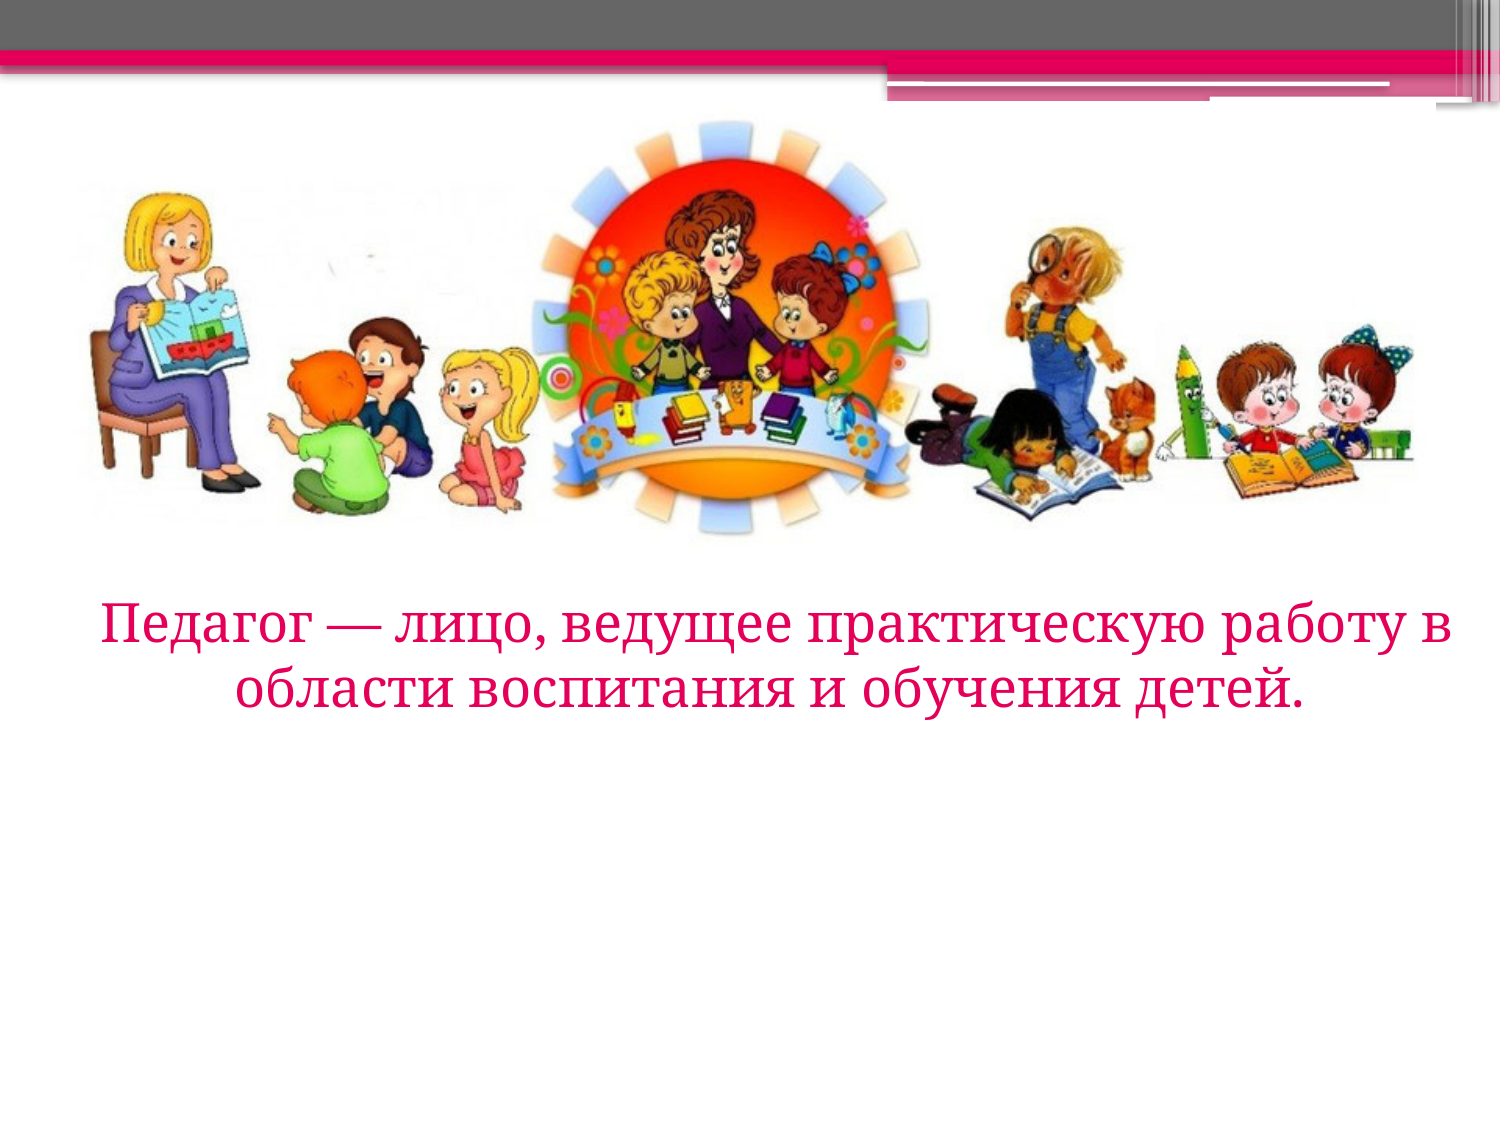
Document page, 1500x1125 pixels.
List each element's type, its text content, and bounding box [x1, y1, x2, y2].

list Педагог — лицо, ведущее практическую работу в области воспитания и обучения детей. [76, 550, 1471, 776]
picture [63, 101, 1437, 551]
